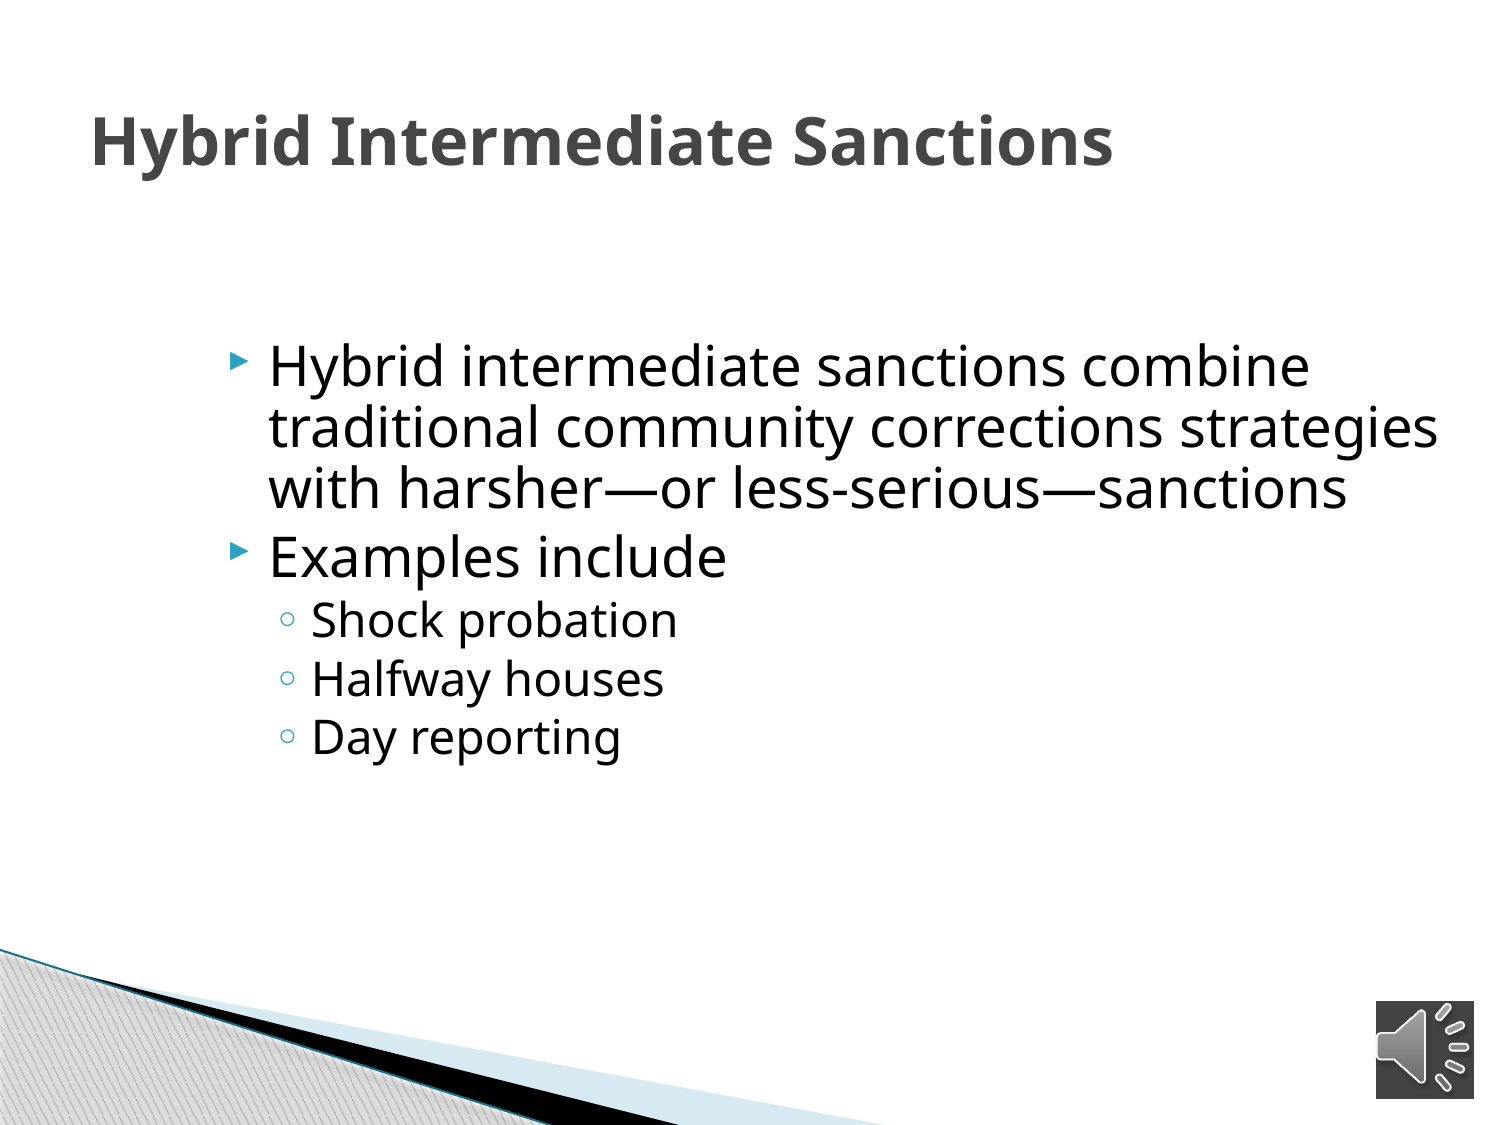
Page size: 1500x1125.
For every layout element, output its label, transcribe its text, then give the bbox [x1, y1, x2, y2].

list Hybrid intermediate sanctions combine traditional community corrections strategies with harsher—or less-serious—sanctions Examples include Shock probation Halfway houses Day reporting [193, 331, 1469, 988]
picture [1374, 999, 1476, 1101]
title Hybrid Intermediate Sanctions [75, 45, 1425, 233]
